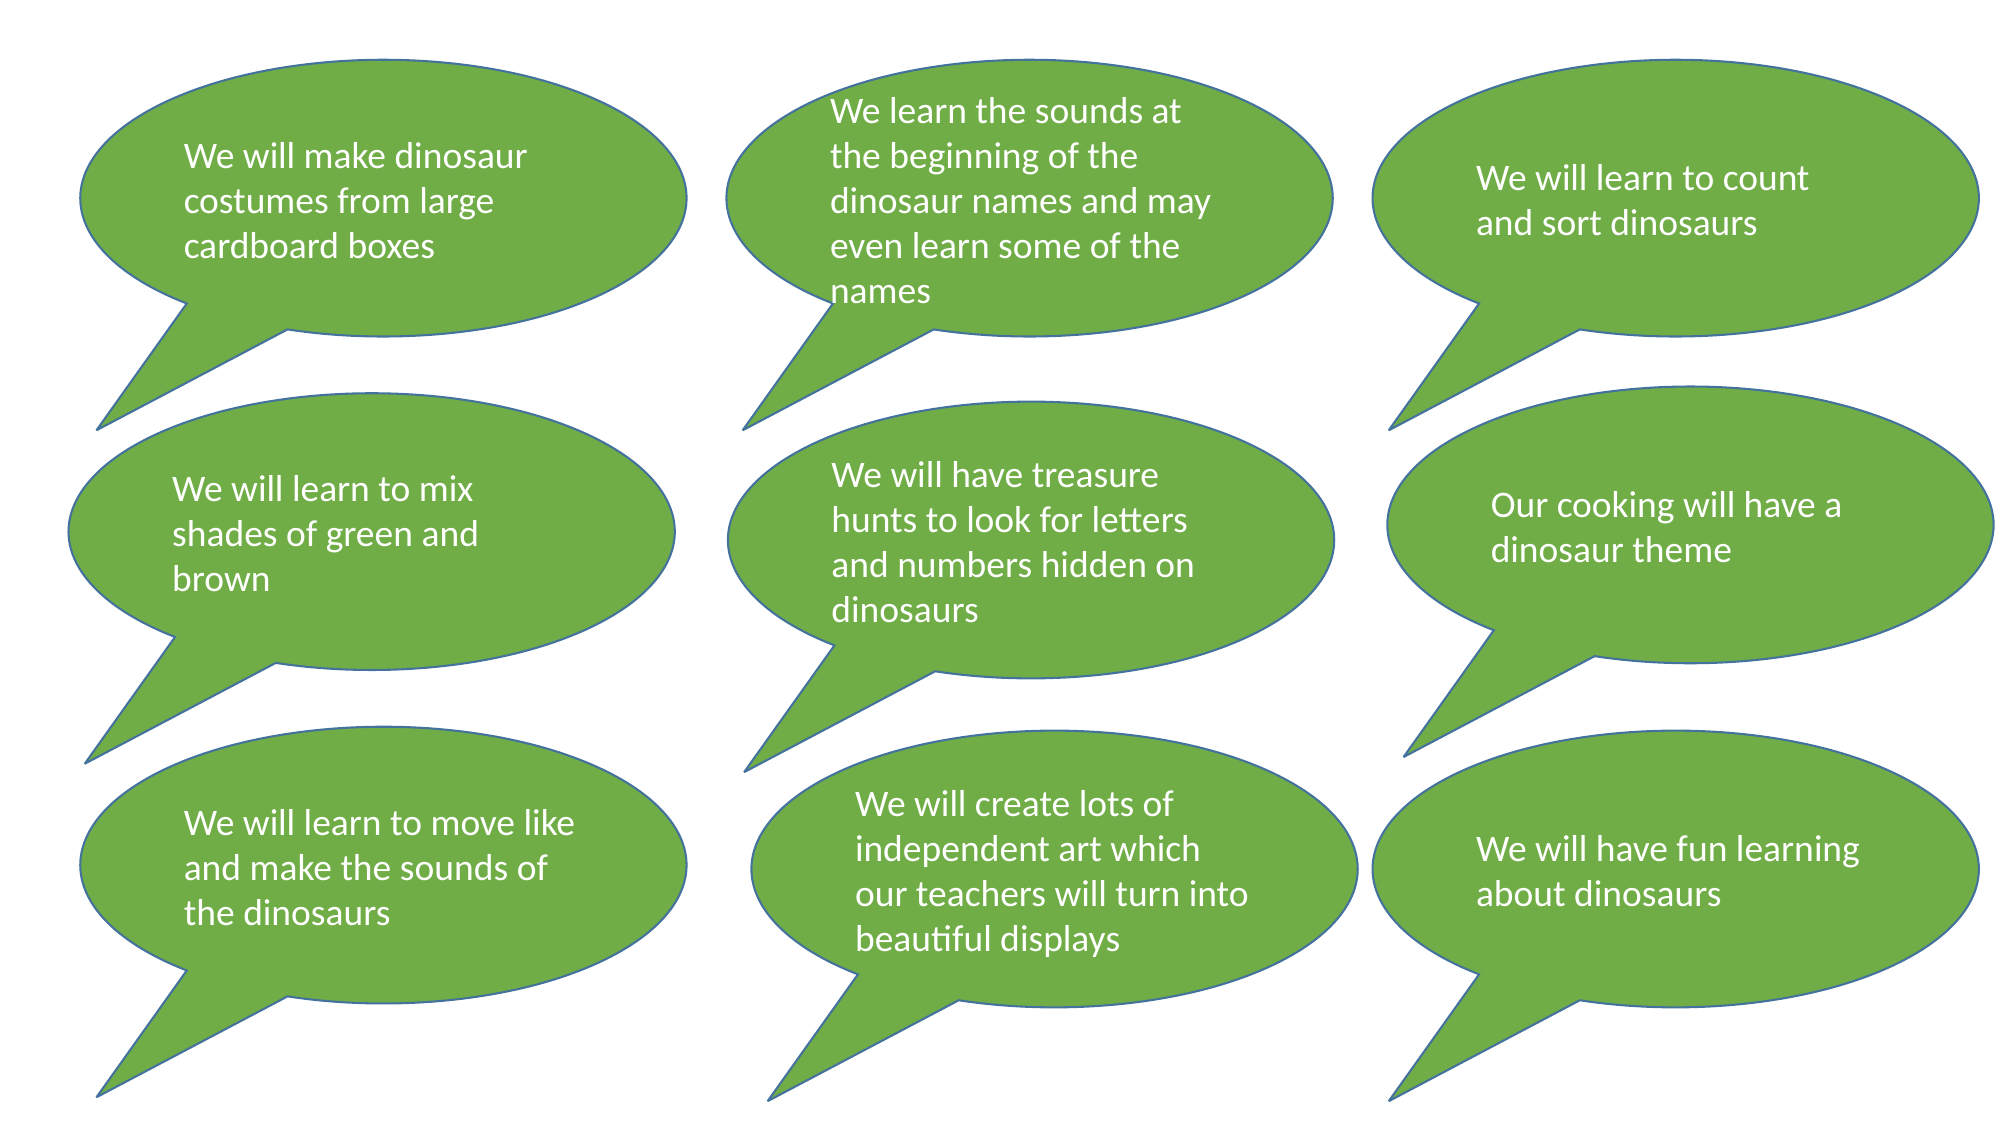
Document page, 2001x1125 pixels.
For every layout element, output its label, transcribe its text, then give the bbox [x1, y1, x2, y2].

text_box We will make dinosaur costumes from large cardboard boxes [79, 58, 688, 432]
title [1717, 59, 1863, 87]
text_box We will learn to move like and make the sounds of the dinosaurs [79, 725, 688, 1099]
text_box We will have fun learning about dinosaurs [1371, 729, 1980, 1103]
title [137, 59, 342, 115]
text_box We will create lots of independent art which our teachers will turn into beautiful displays [750, 729, 1359, 1103]
text_box Our cooking will have a dinosaur theme [1386, 385, 1995, 758]
title [1071, 59, 1634, 278]
text_box We learn the sounds at the beginning of the dinosaur names and may even learn some of the names [725, 58, 1334, 432]
text_box We will have treasure hunts to look for letters and numbers hidden on dinosaurs [726, 400, 1336, 774]
title [425, 59, 988, 278]
text_box We will learn to mix shades of green and brown [67, 392, 676, 765]
text_box We will learn to count and sort dinosaurs [1371, 58, 1980, 432]
